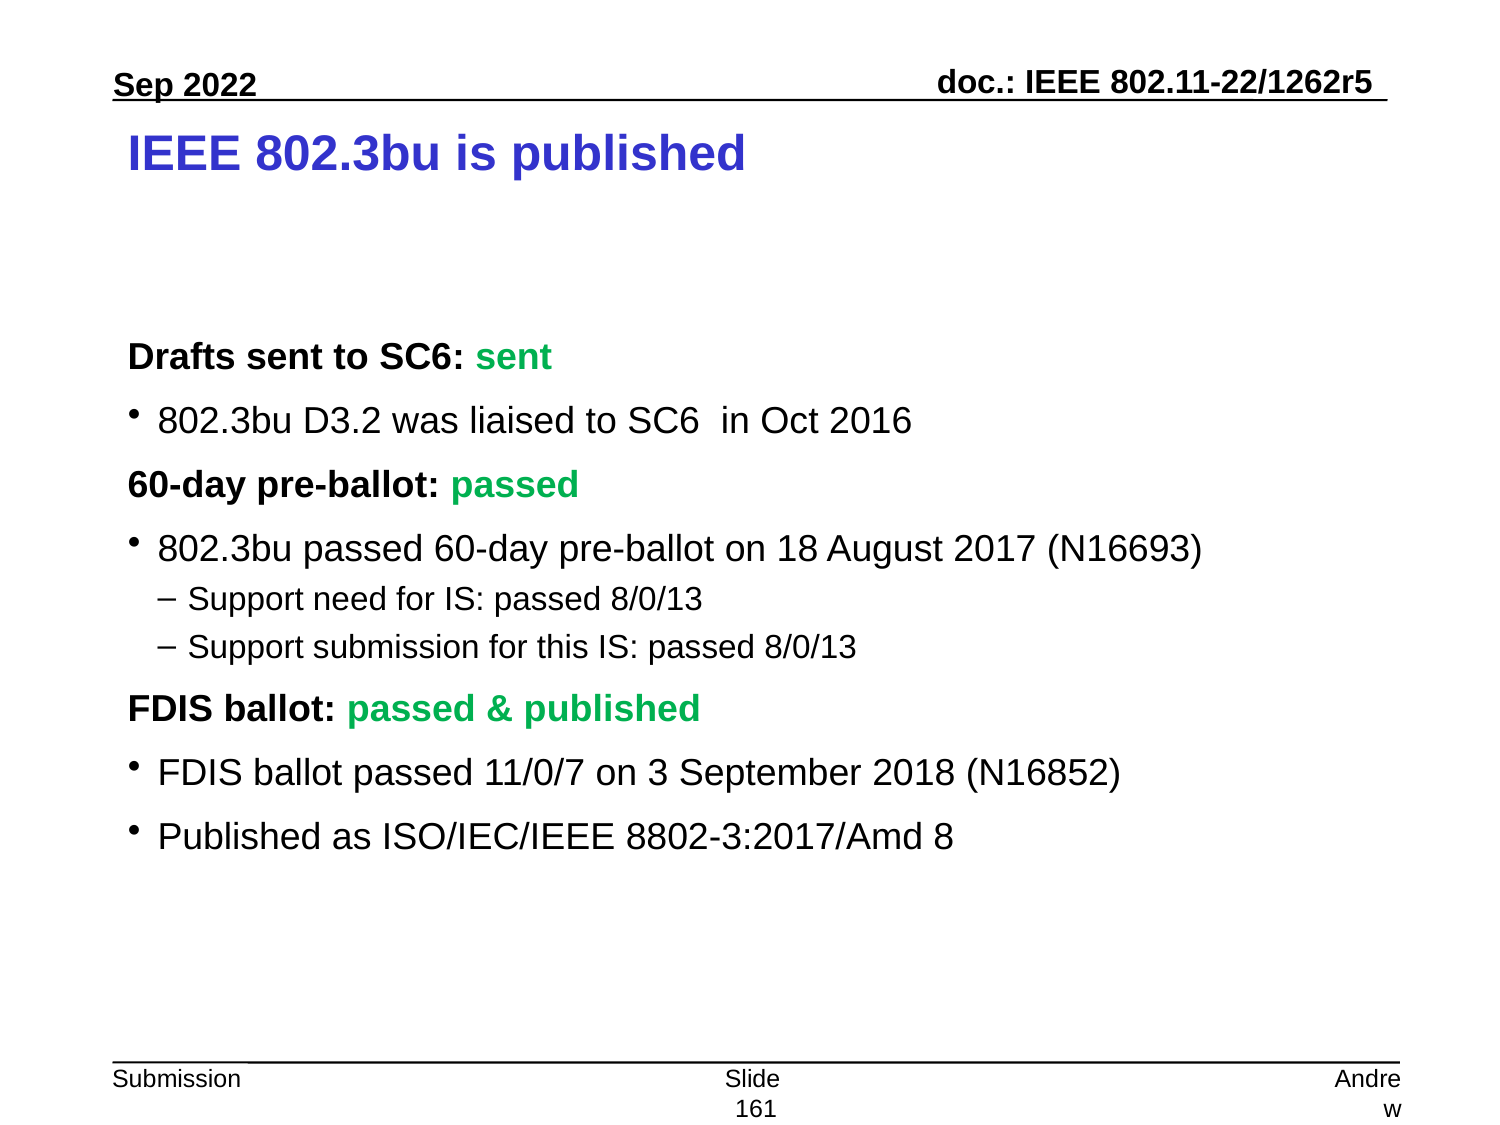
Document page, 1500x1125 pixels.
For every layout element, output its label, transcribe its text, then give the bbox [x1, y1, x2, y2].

list Drafts sent to SC6: sent 802.3bu D3.2 was liaised to SC6 in Oct 2016 60-day pre-ballot: passed 802.3bu passed 60-day pre-ballot on 18 August 2017 (N16693) Support need for IS: passed 8/0/13 Support submission for this IS: passed 8/0/13 FDIS ballot: passed & published FDIS ballot passed 11/0/7 on 3 September 2018 (N16852) Published as ISO/IEC/IEEE 8802-3:2017/Amd 8 [112, 324, 1388, 1000]
slide_number Slide 161 [709, 1061, 803, 1093]
title IEEE 802.3bu is published [112, 112, 1388, 288]
footer Andrew Myles, Cisco [1320, 1061, 1402, 1093]
